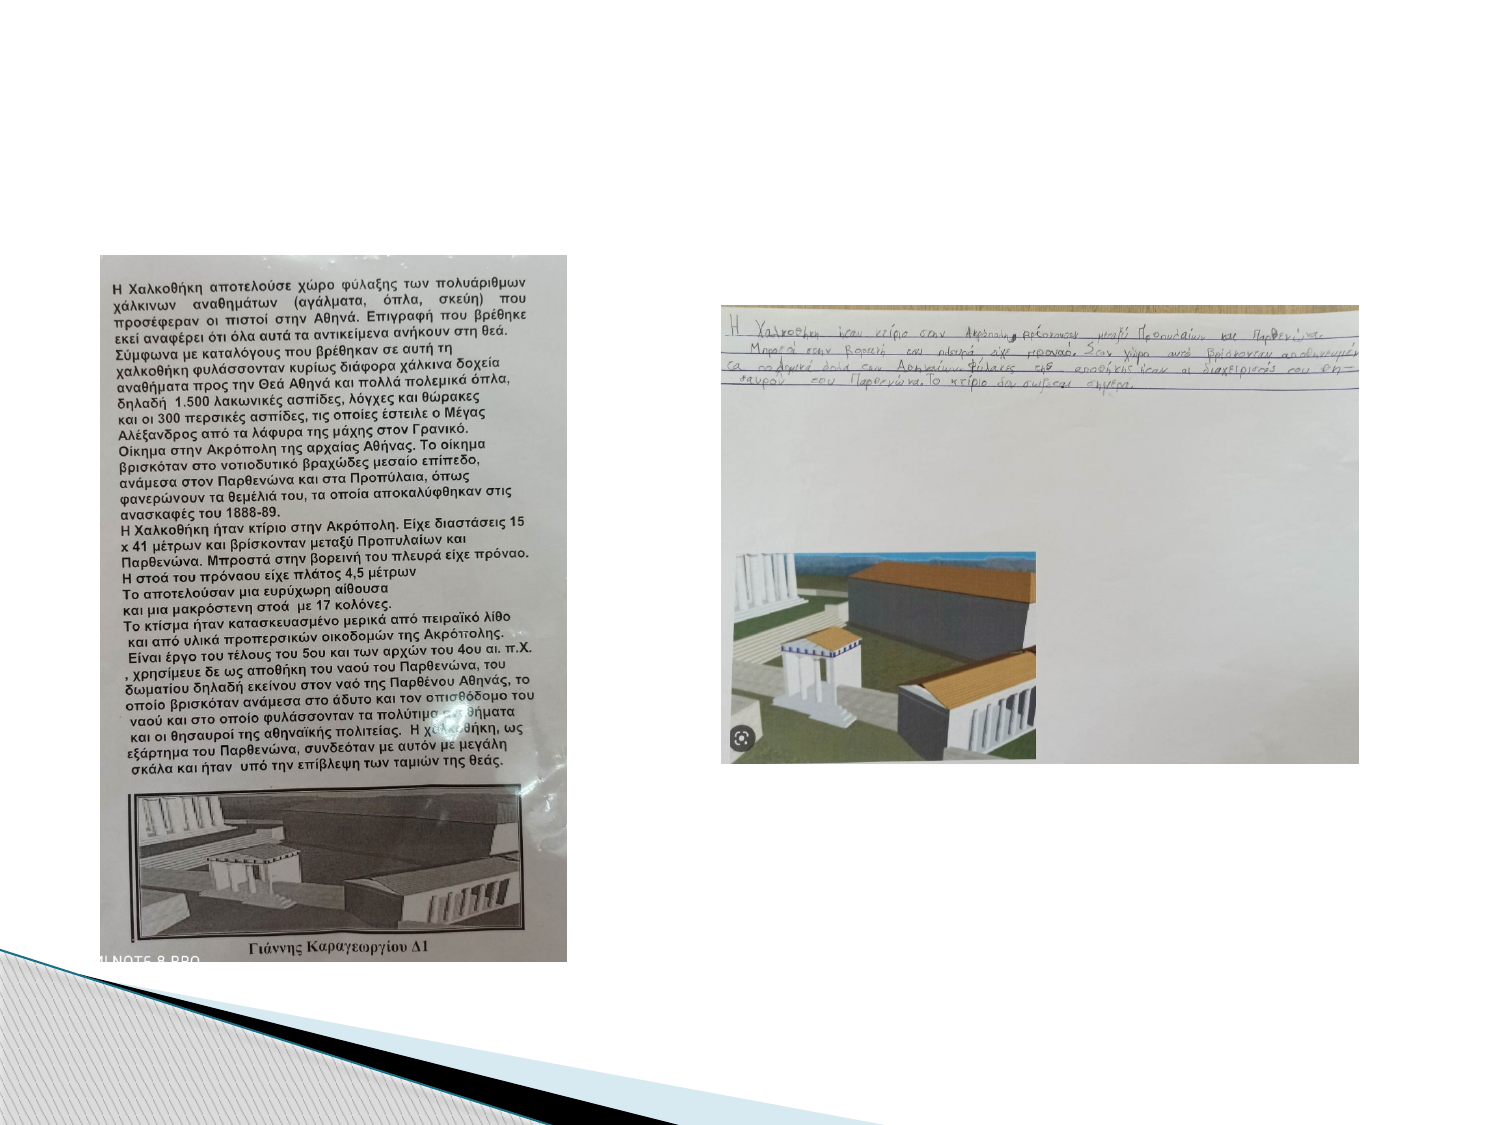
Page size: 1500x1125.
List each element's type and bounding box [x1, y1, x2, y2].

list [100, 255, 567, 963]
picture [721, 305, 1359, 764]
